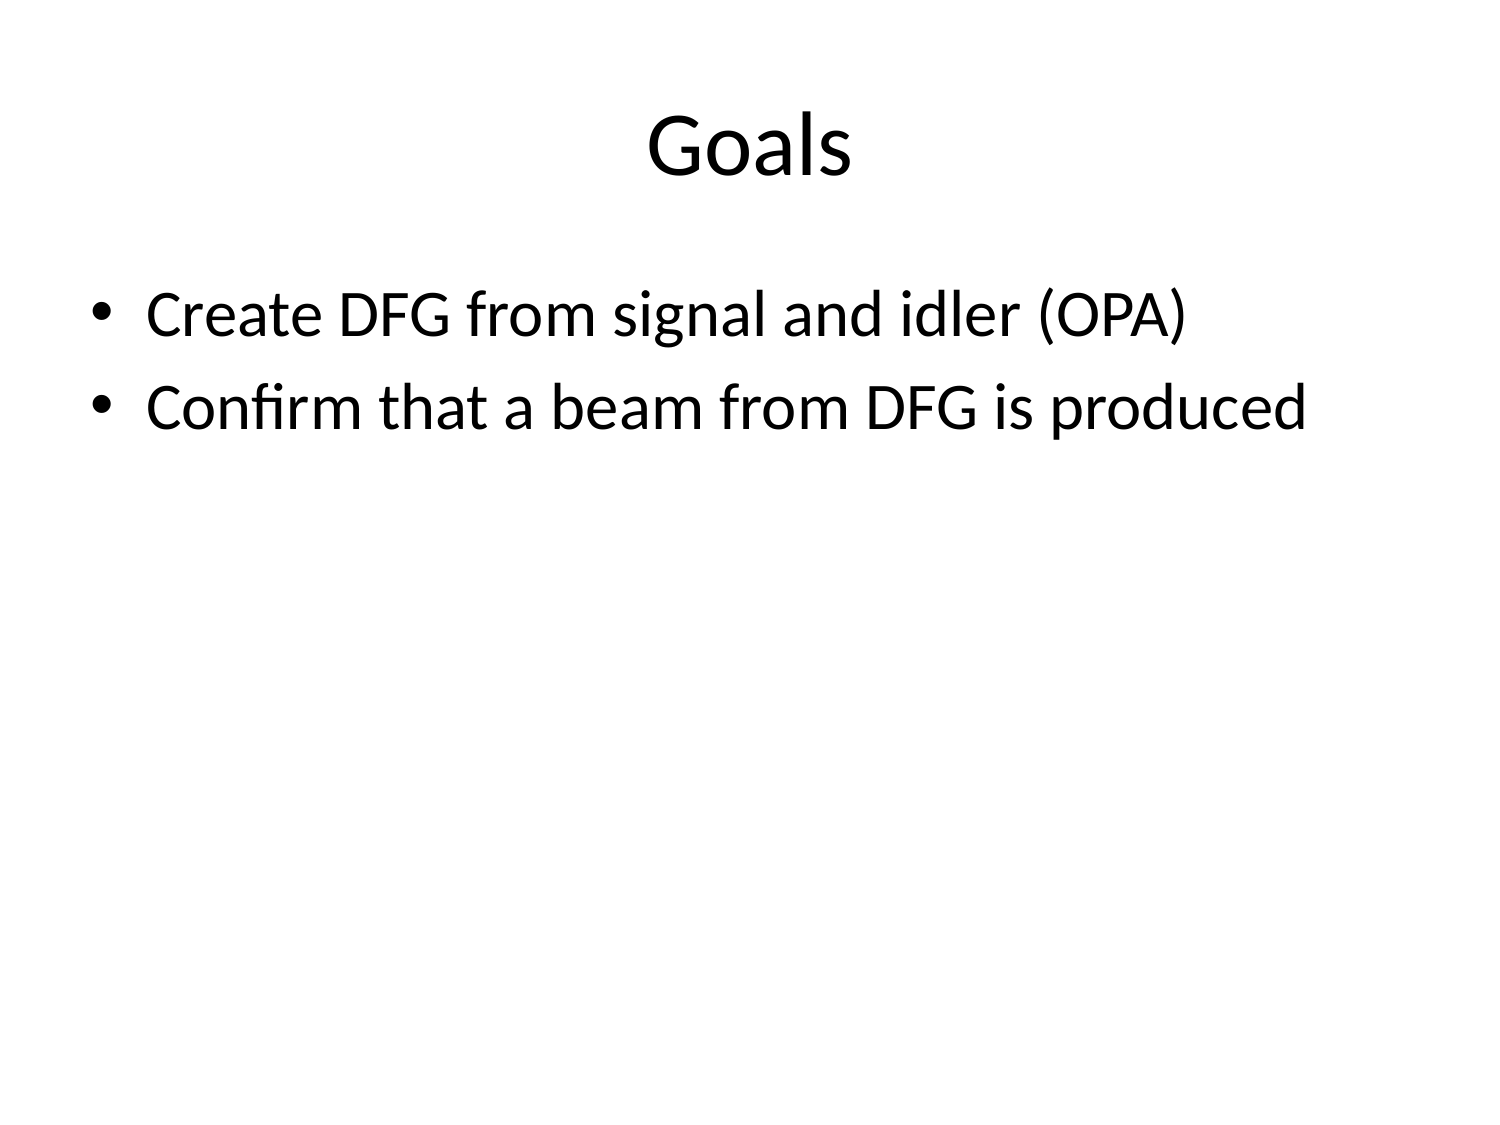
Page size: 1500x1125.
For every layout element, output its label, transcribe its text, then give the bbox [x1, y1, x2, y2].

list Create DFG from signal and idler (OPA) Confirm that a beam from DFG is produced [75, 262, 1425, 1005]
title Goals [75, 45, 1425, 233]
